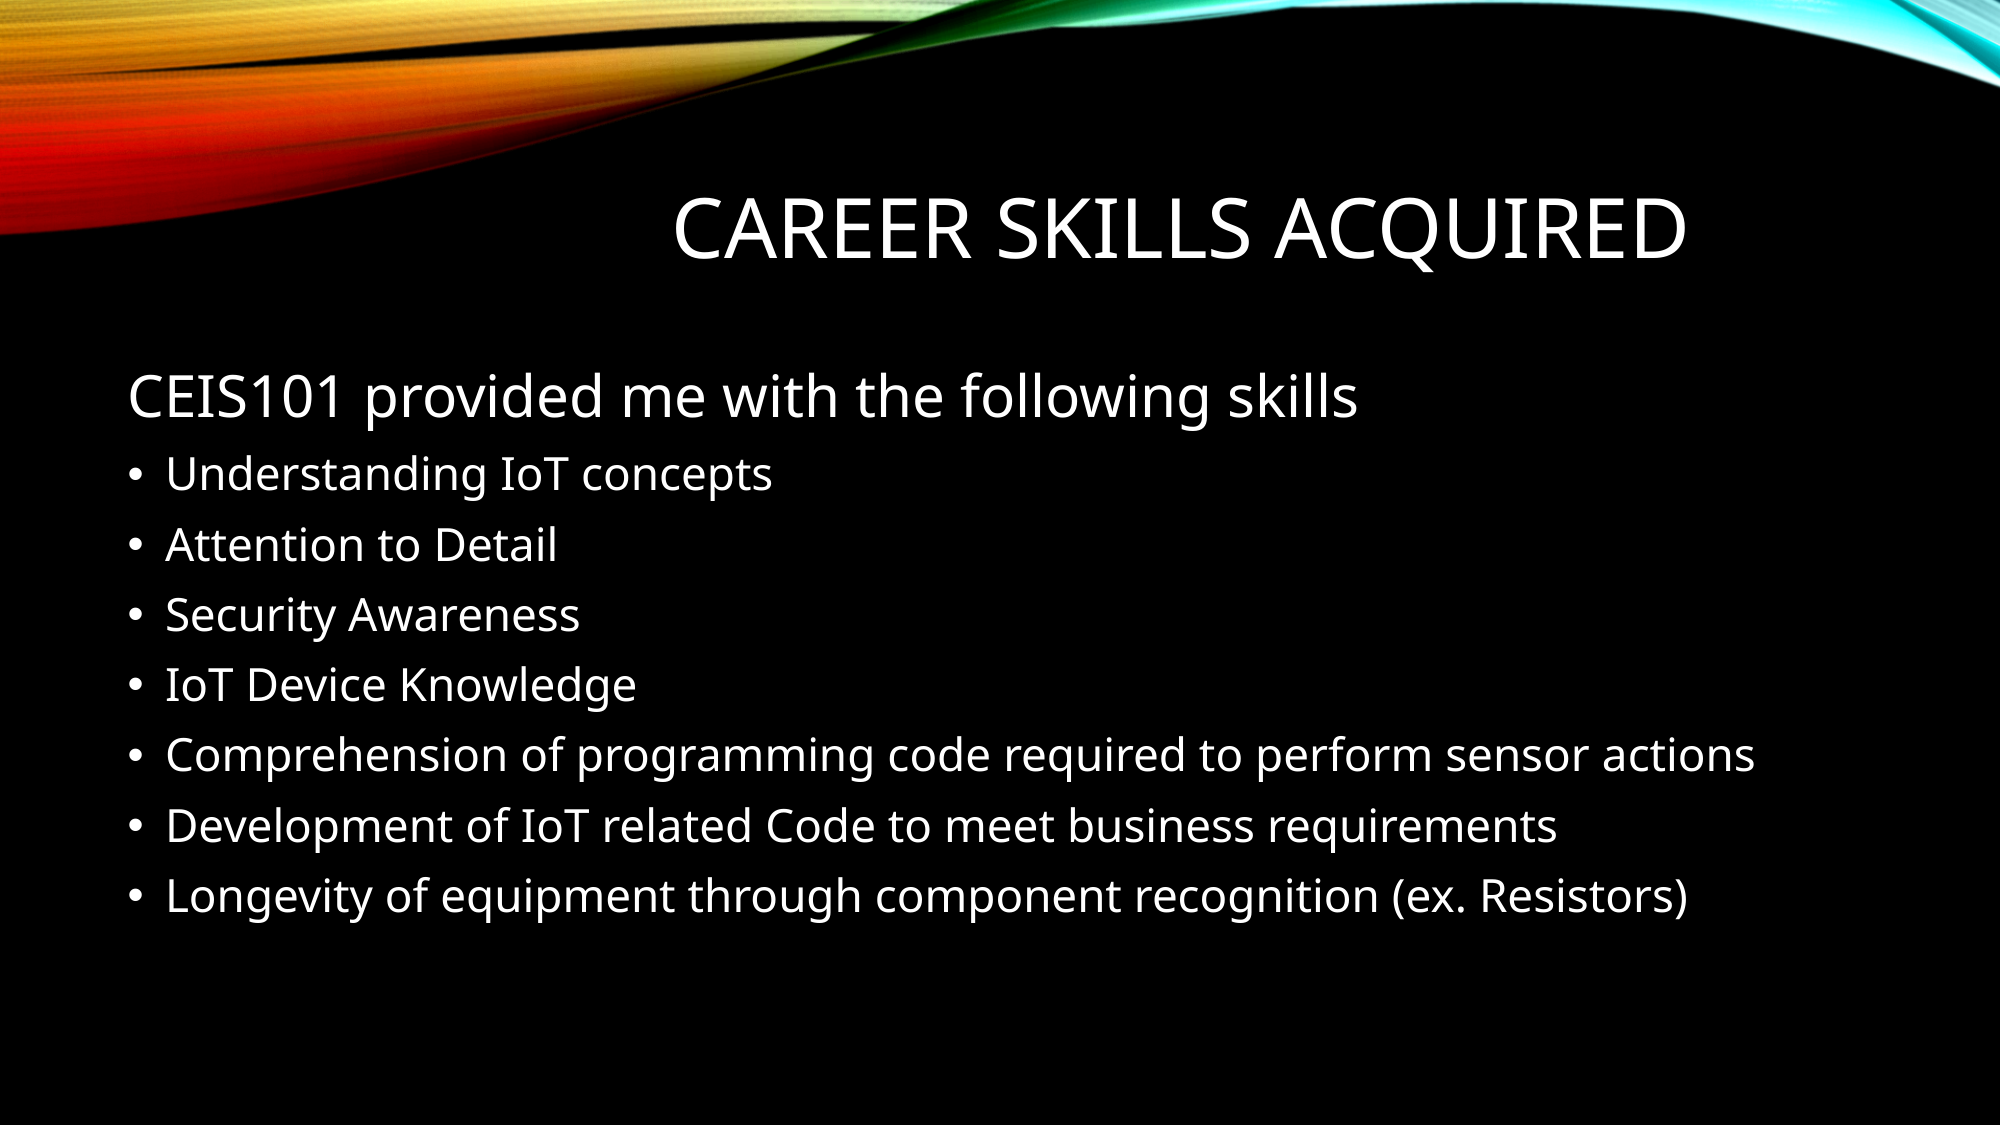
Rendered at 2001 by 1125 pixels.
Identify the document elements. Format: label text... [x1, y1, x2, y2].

title Career Skills Acquired [474, 125, 1888, 338]
list CEIS101 provided me with the following skills Understanding IoT concepts Attention to Detail Security Awareness IoT Device Knowledge Comprehension of programming code required to perform sensor actions Development of IoT related Code to meet business requirements Longevity of equipment through component recognition (ex. Resistors) [112, 360, 1888, 1021]
picture [0, 0, 2000, 237]
